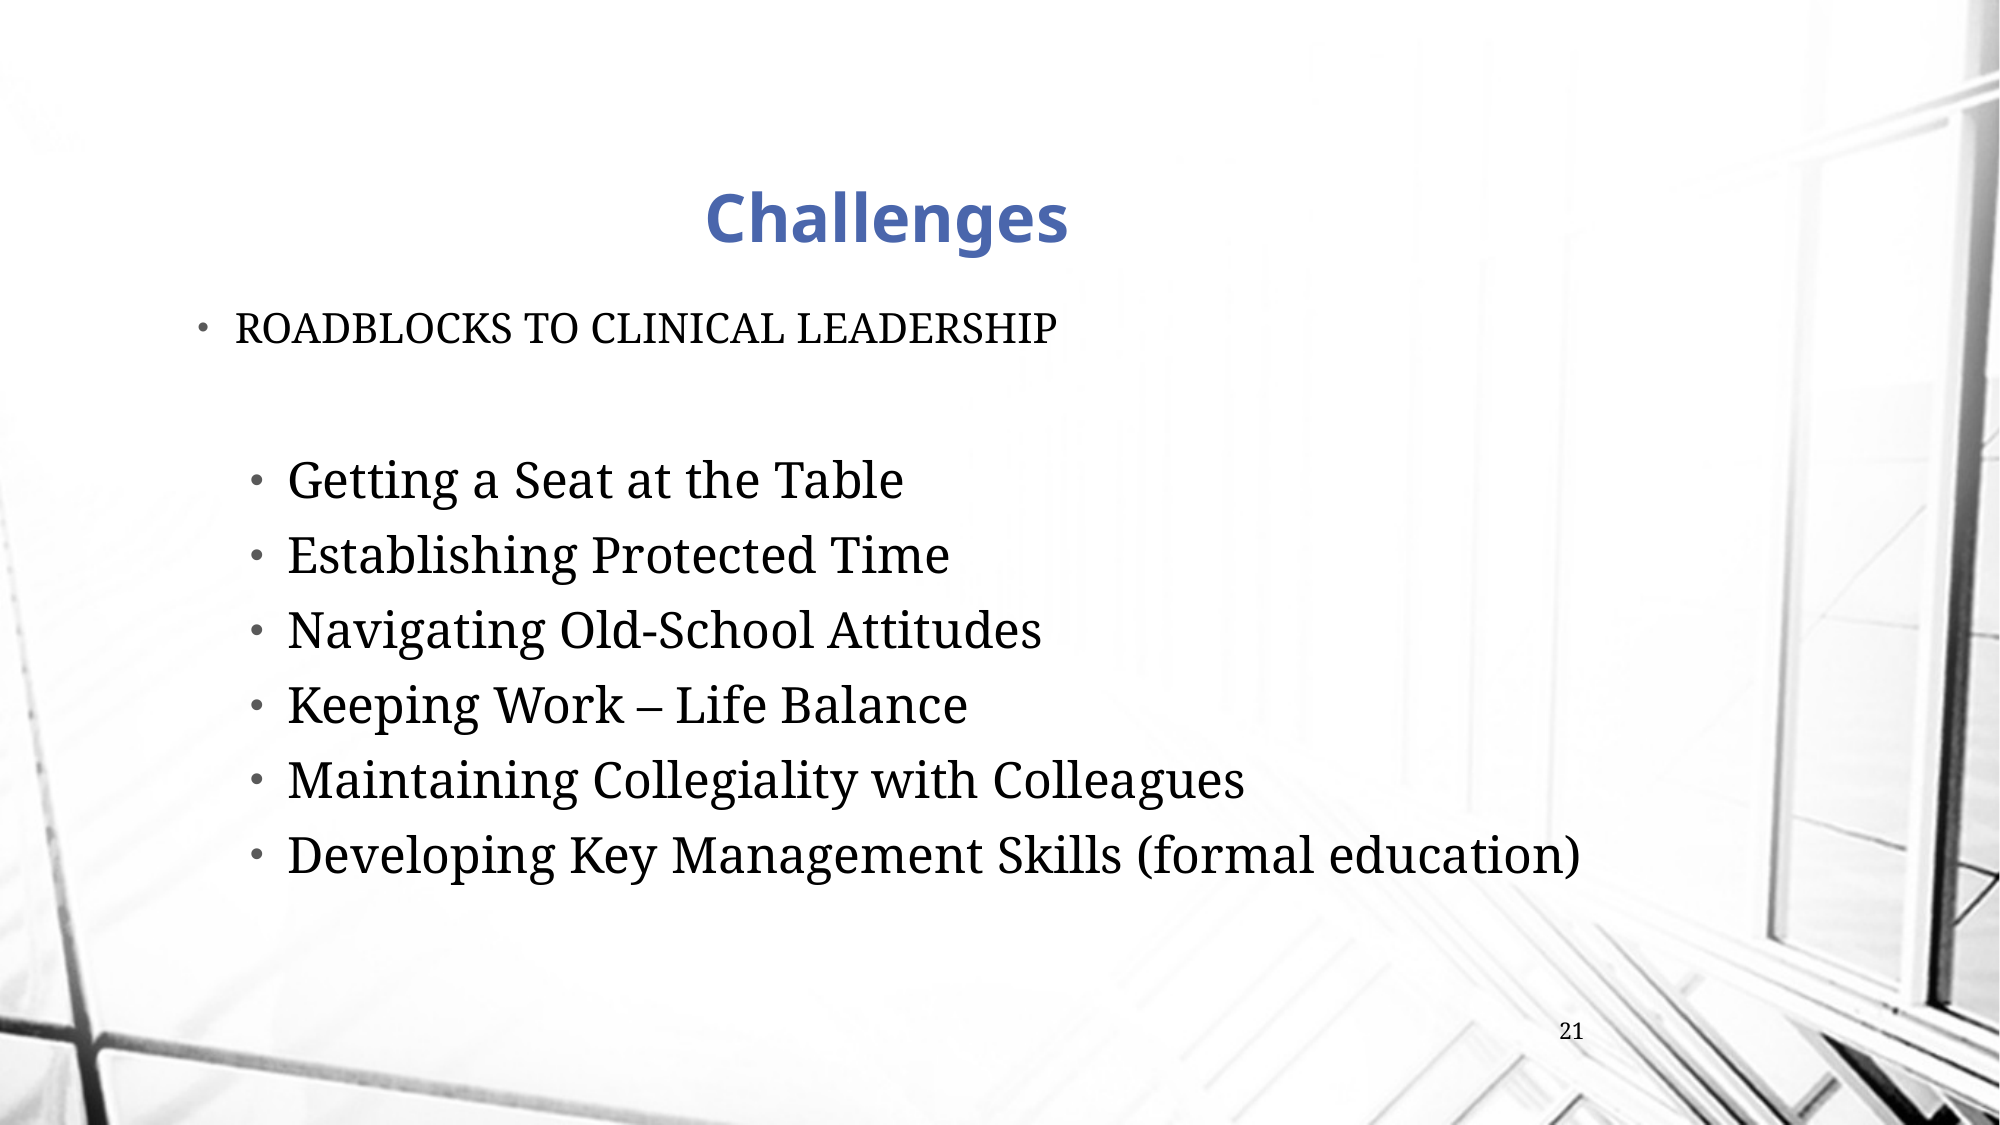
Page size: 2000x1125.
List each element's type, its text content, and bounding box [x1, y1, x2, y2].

list ROADBLOCKS TO CLINICAL LEADERSHIP Getting a Seat at the Table Establishing Protected Time Navigating Old-School Attitudes Keeping Work – Life Balance Maintaining Collegiality with Colleagues Developing Key Management Skills (formal education) [174, 299, 1600, 988]
slide_number 21 [1399, 1009, 1600, 1055]
title Challenges [174, 87, 1600, 263]
picture [0, 0, 2000, 1125]
